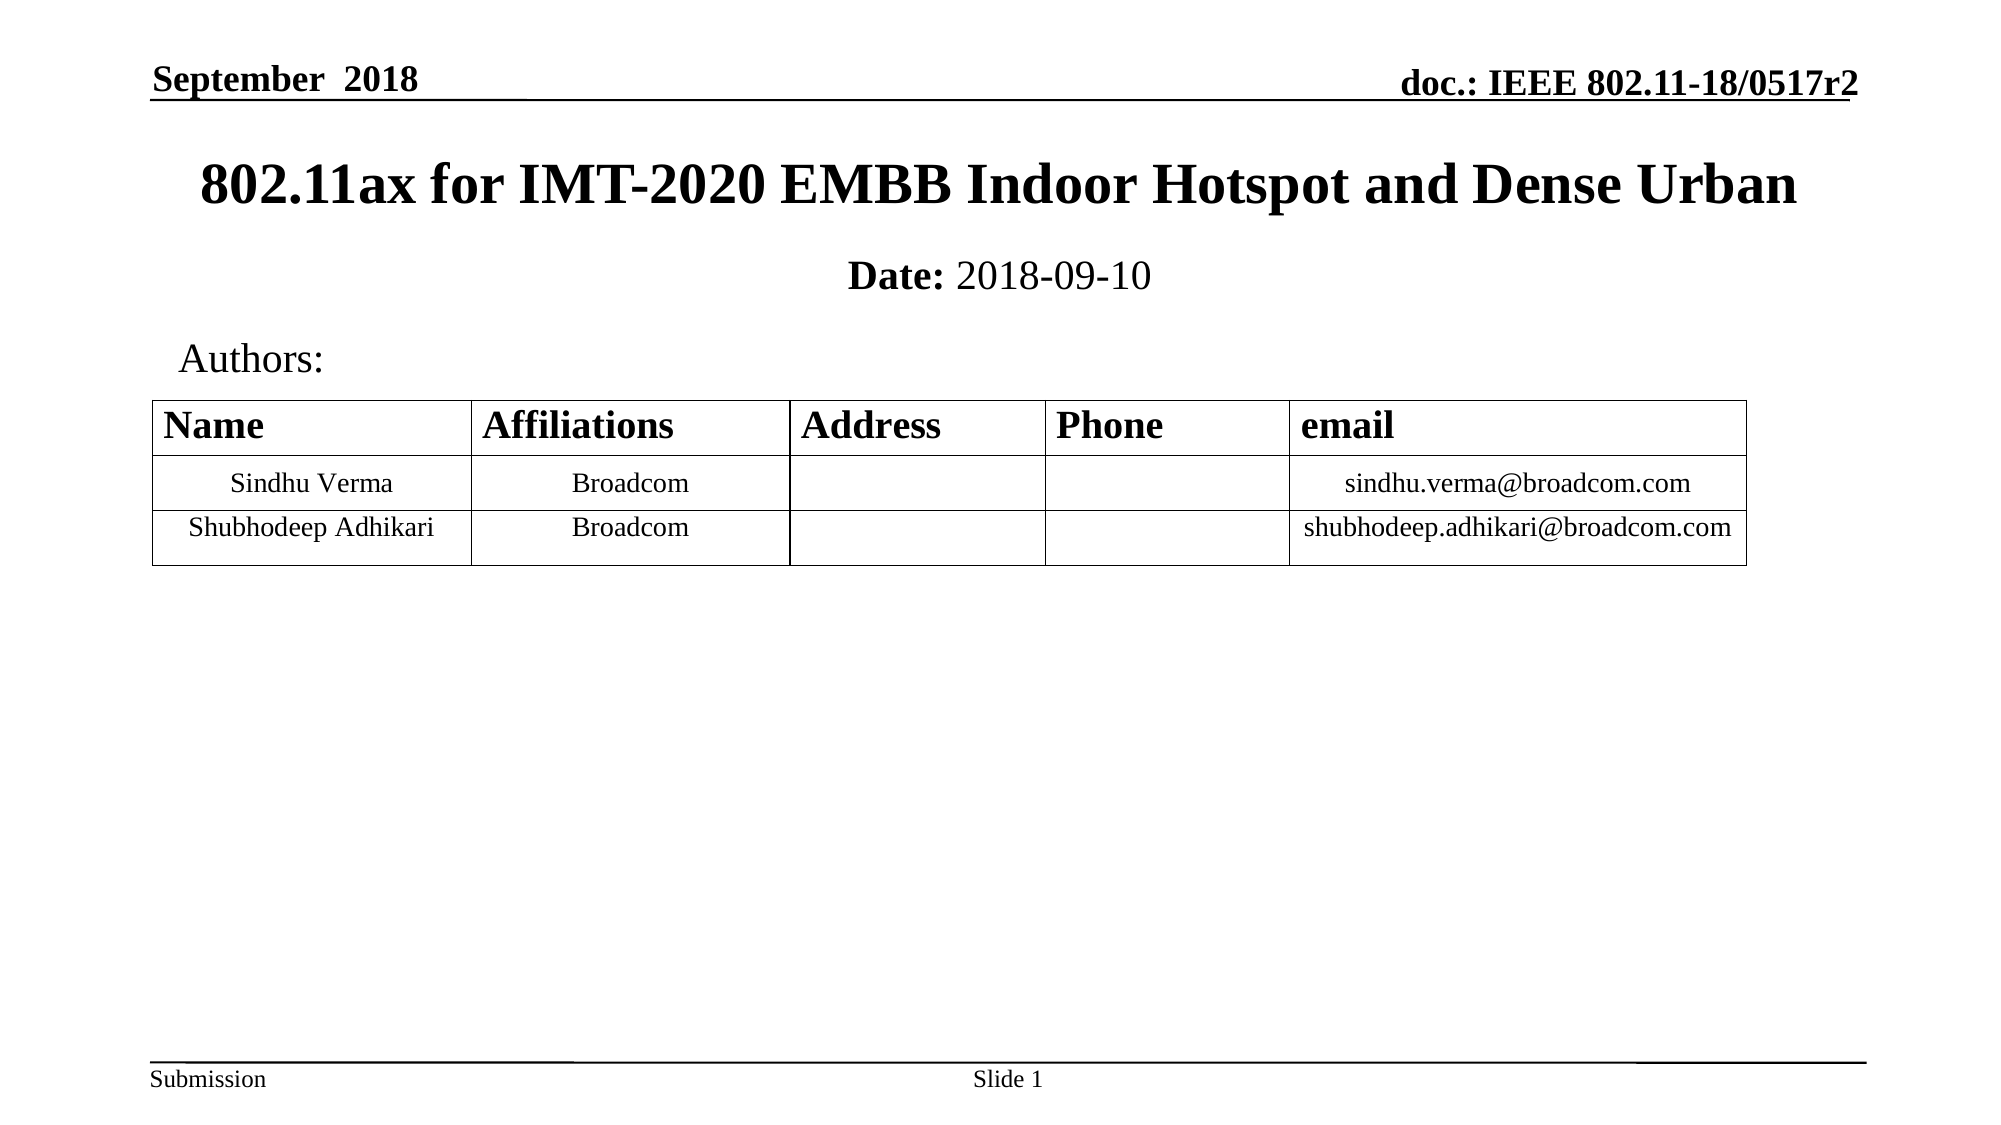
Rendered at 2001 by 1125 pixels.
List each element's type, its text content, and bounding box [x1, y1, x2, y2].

title 802.11ax for IMT-2020 EMBB Indoor Hotspot and Dense Urban [150, 108, 1850, 252]
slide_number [152, 54, 563, 100]
slide_number Slide 1 [950, 1062, 1066, 1122]
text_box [137, 399, 1801, 806]
subtitle Date: 2018-09-10 [300, 240, 1700, 319]
text_box Authors: [162, 323, 401, 387]
